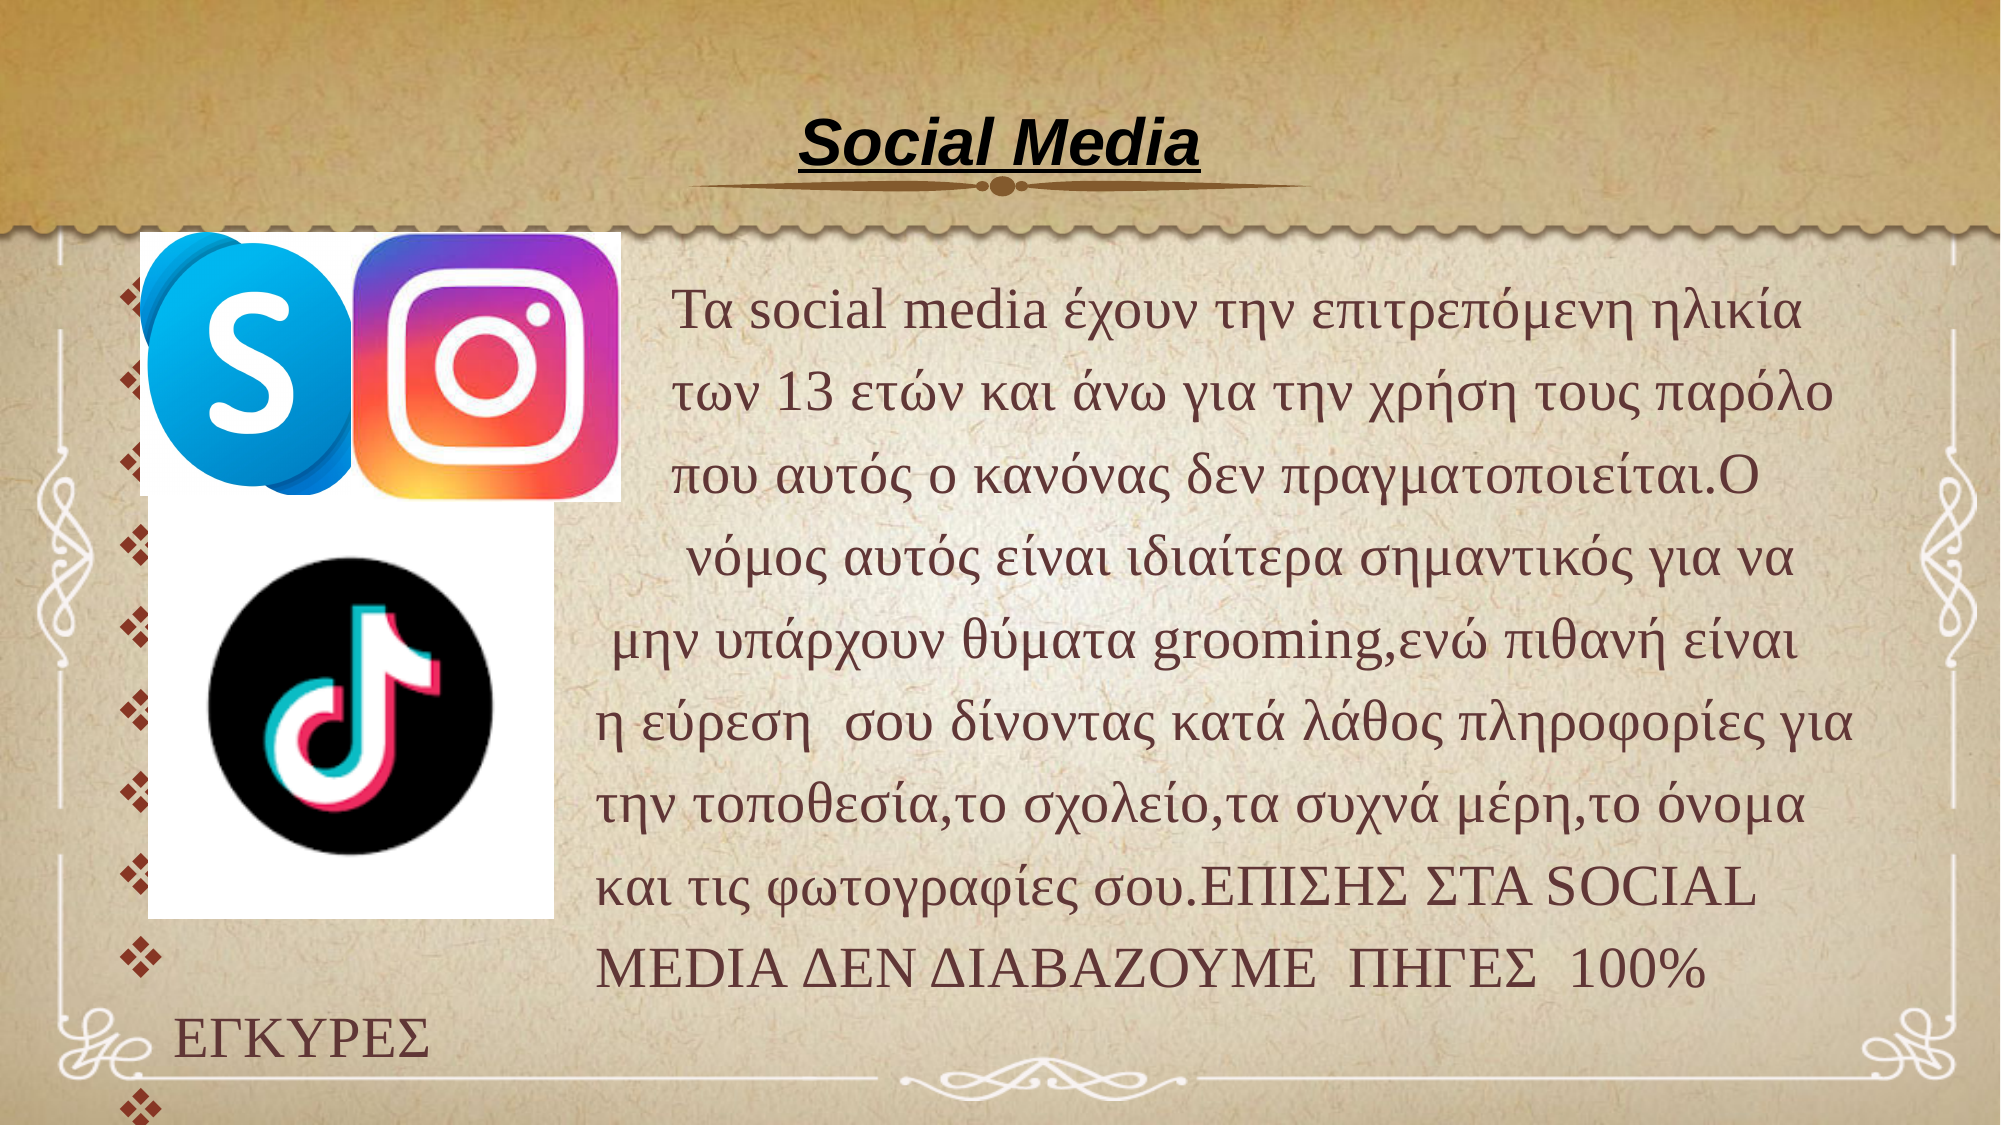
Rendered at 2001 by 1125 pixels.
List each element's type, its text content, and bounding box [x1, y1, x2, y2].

title Social Media [99, 45, 1900, 233]
picture [0, 0, 2001, 1125]
list Τα social media έχουν την επιτρεπόμενη ηλικία των 13 ετών και άνω για την χρήση τους παρόλο που αυτός ο κανόνας δεν πραγματοποιείται.Ο νόμος αυτός είναι ιδιαίτερα σημαντικός για να μην υπάρχουν θύματα grooming,ενώ πιθανή είναι η εύρεση σου δίνοντας κατά λάθος πληροφορίες για την τοποθεσία,το σχολείο,τα συχνά μέρη,το όνομα και τις φωτογραφίες σου.ΕΠΙΣΗΣ ΣΤΑ SOCIAL MEDIA ΔΕΝ ΔΙΑΒΑΖΟΥΜΕ ΠΗΓΕΣ 100% ΕΓΚΥΡΕΣ [99, 262, 1900, 1005]
